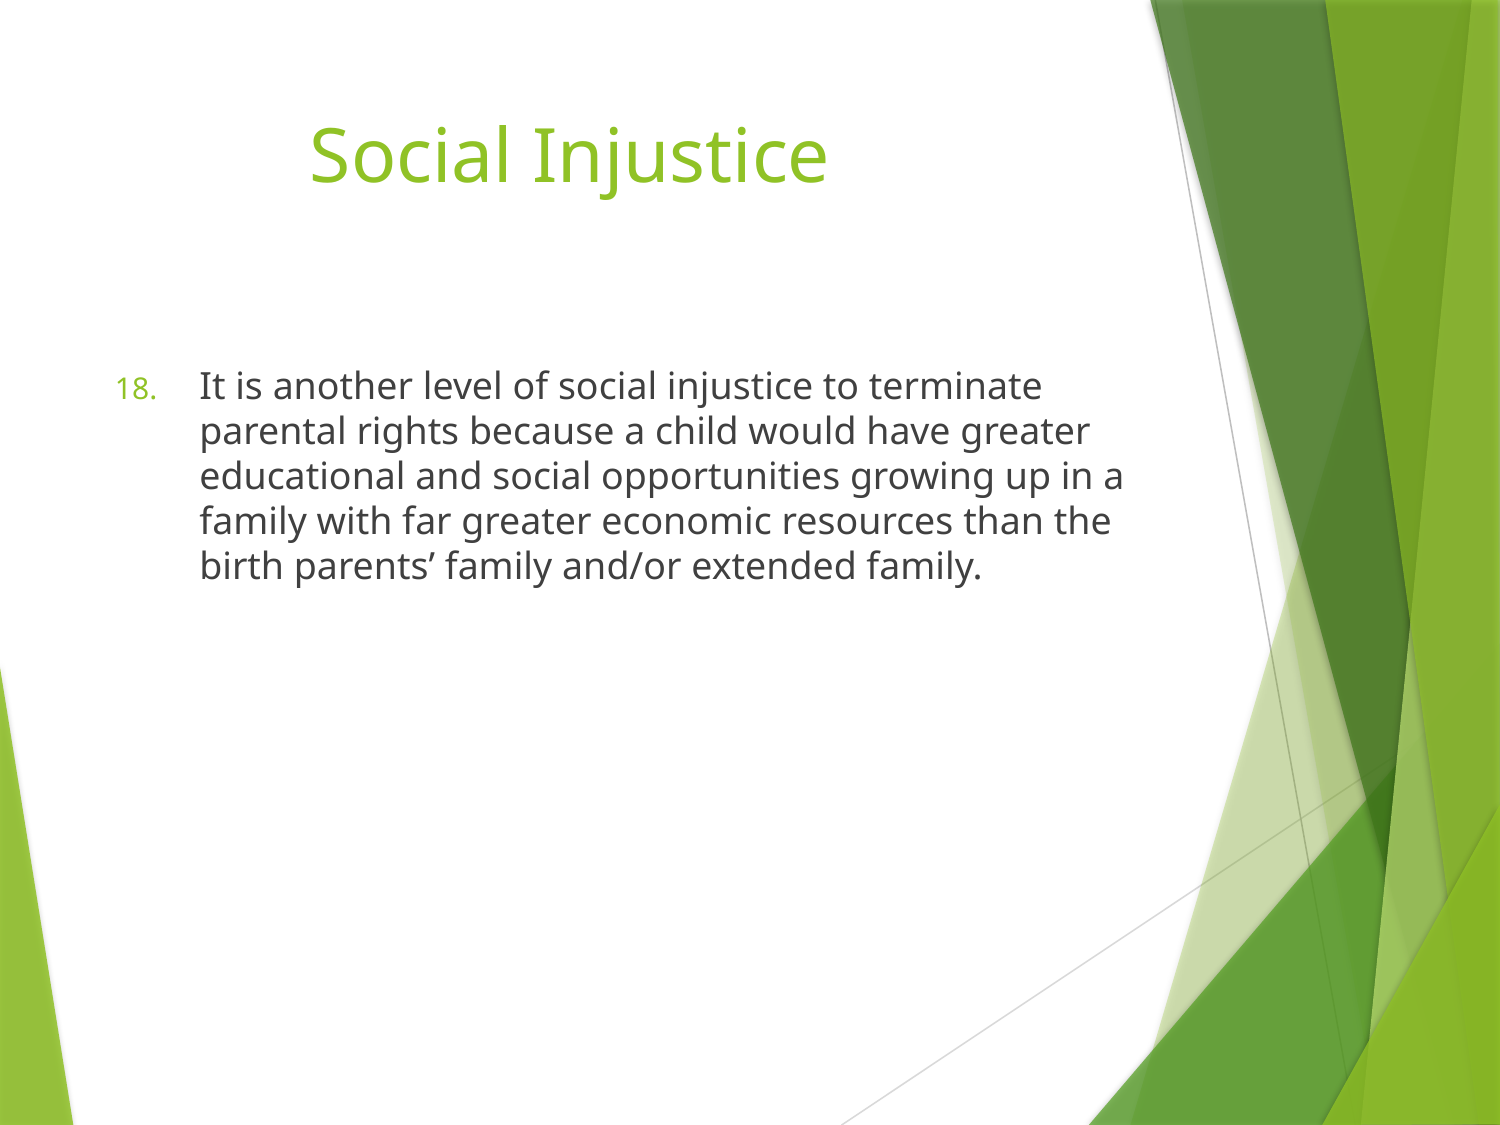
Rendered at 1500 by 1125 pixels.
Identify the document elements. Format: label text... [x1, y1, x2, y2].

title Social Injustice [99, 99, 1142, 317]
list It is another level of social injustice to terminate parental rights because a child would have greater educational and social opportunities growing up in a family with far greater economic resources than the birth parents’ family and/or extended family. [99, 354, 1142, 992]
